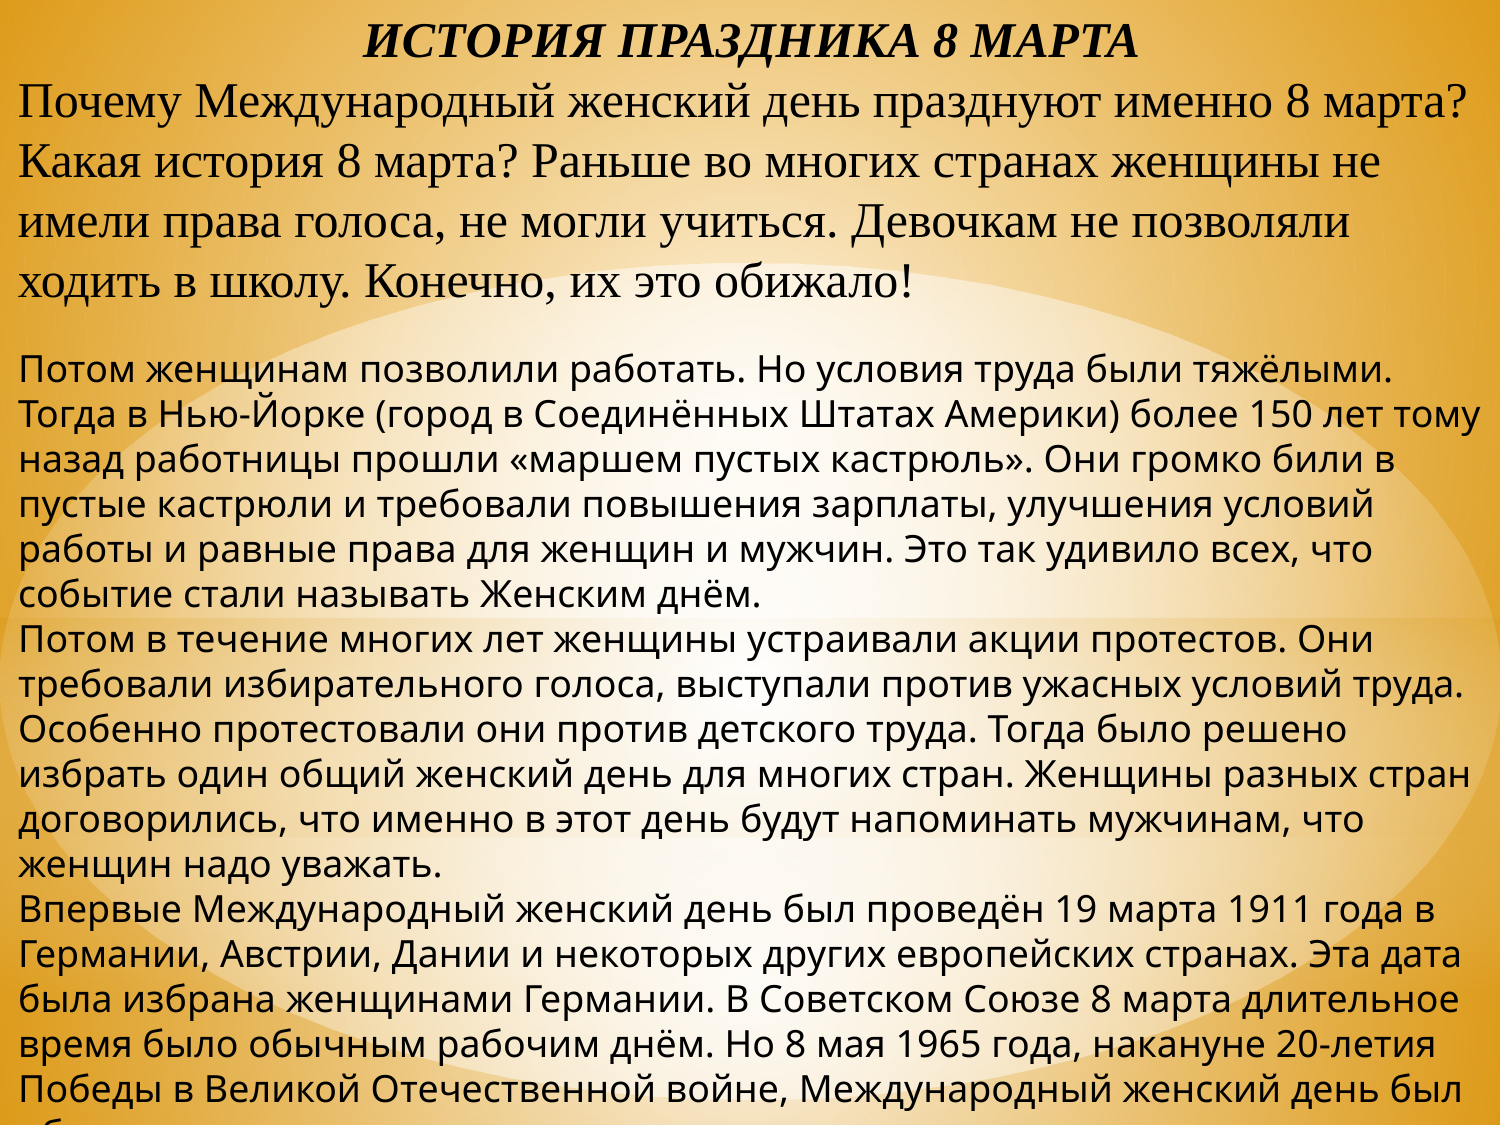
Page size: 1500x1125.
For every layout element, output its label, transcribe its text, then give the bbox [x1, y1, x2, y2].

text_box Потом женщинам позволили работать. Но условия труда были тяжёлыми. Тогда в Нью-Йорке (город в Соединённых Штатах Америки) более 150 лет тому назад работницы прошли «маршем пустых кастрюль». Они громко били в пустые кастрюли и требовали повышения зарплаты, улучшения условий работы и равные права для женщин и мужчин. Это так удивило всех, что событие стали называть Женским днём. Потом в течение многих лет женщины устраивали акции протестов. Они требовали избирательного голоса, выступали против ужасных условий труда. Особенно протестовали они против детского труда. Тогда было решено избрать один общий женский день для многих стран. Женщины разных стран договорились, что именно в этот день будут напоминать мужчинам, что женщин надо уважать. Впервые Международный женский день был проведён 19 марта 1911 года в Германии, Австрии, Дании и некоторых других европейских странах. Эта дата была избрана женщинами Германии. В Советском Союзе 8 марта длительное время было обычным рабочим днём. Но 8 мая 1965 года, накануне 20-летия Победы в Великой Отечественной войне, Международный женский день был объявлен праздничным. [3, 337, 1500, 1125]
text_box ИСТОРИЯ ПРАЗДНИКА 8 МАРТА Почему Международный женский день празднуют именно 8 марта? Какая история 8 марта? Раньше во многих странах женщины не имели права голоса, не могли учиться. Девочкам не позволяли ходить в школу. Конечно, их это обижало! [3, 0, 1500, 315]
